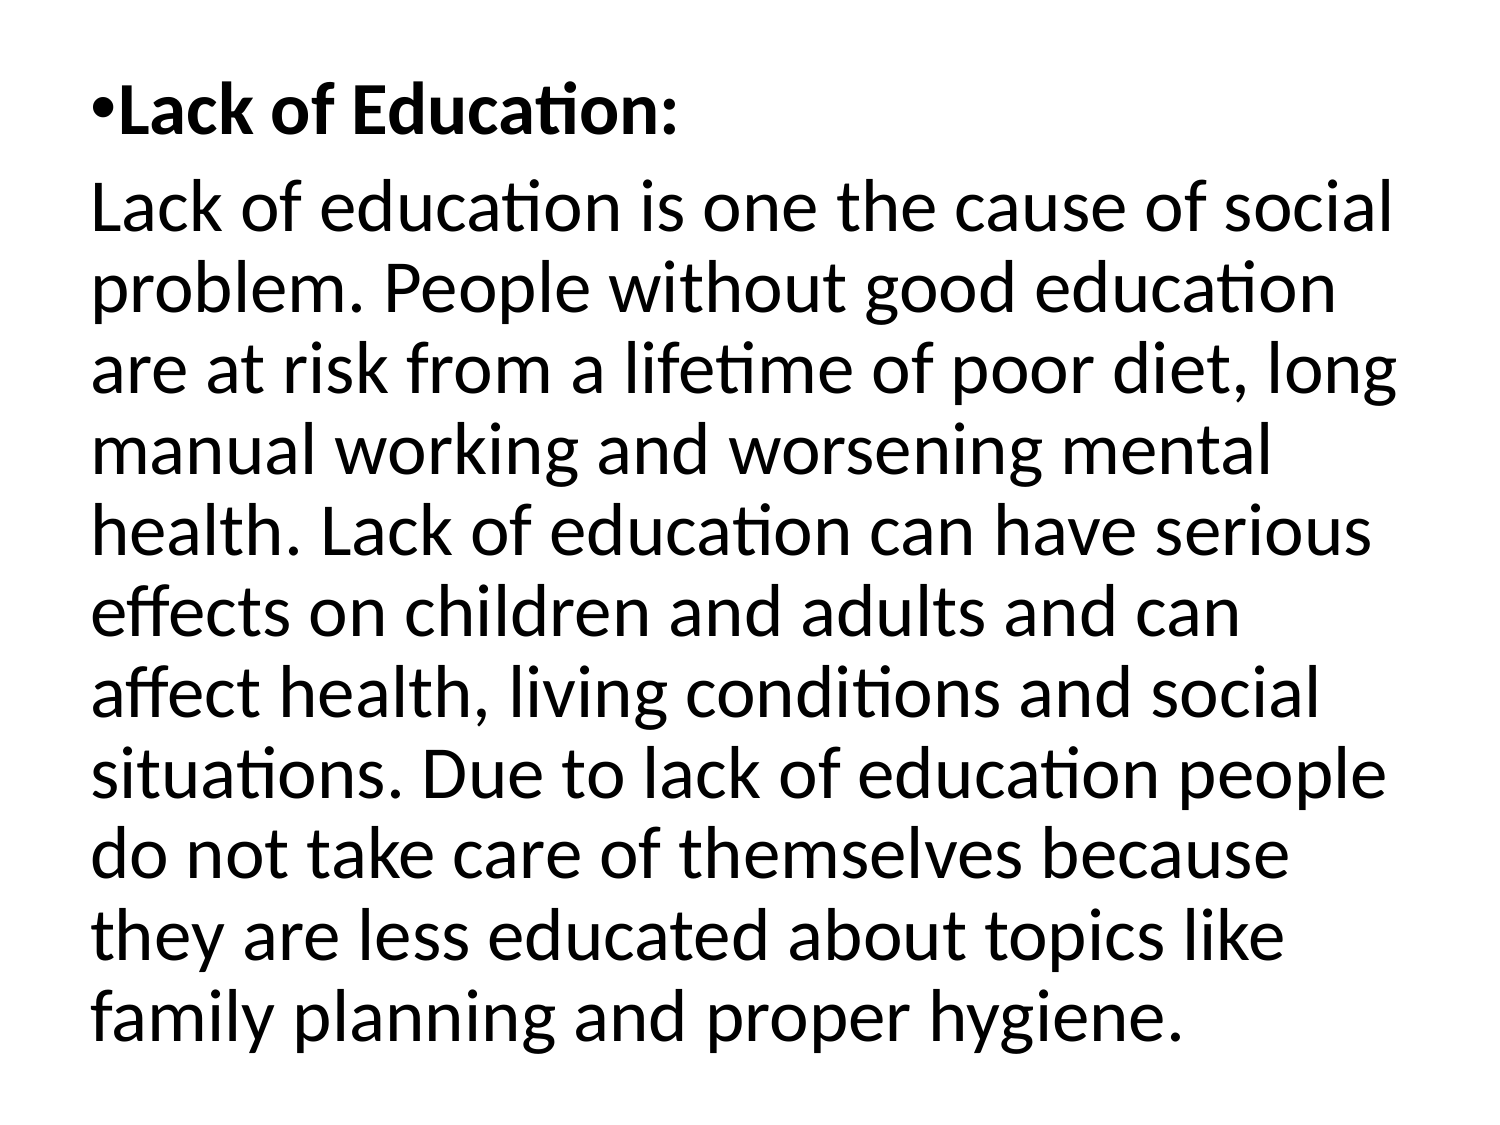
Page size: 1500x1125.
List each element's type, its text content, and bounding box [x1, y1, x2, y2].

list Lack of Education: Lack of education is one the cause of social problem. People without good education are at risk from a lifetime of poor diet, long manual working and worsening mental health. Lack of education can have serious effects on children and adults and can affect health, living conditions and social situations. Due to lack of education people do not take care of themselves because they are less educated about topics like family planning and proper hygiene. [75, 62, 1425, 1063]
